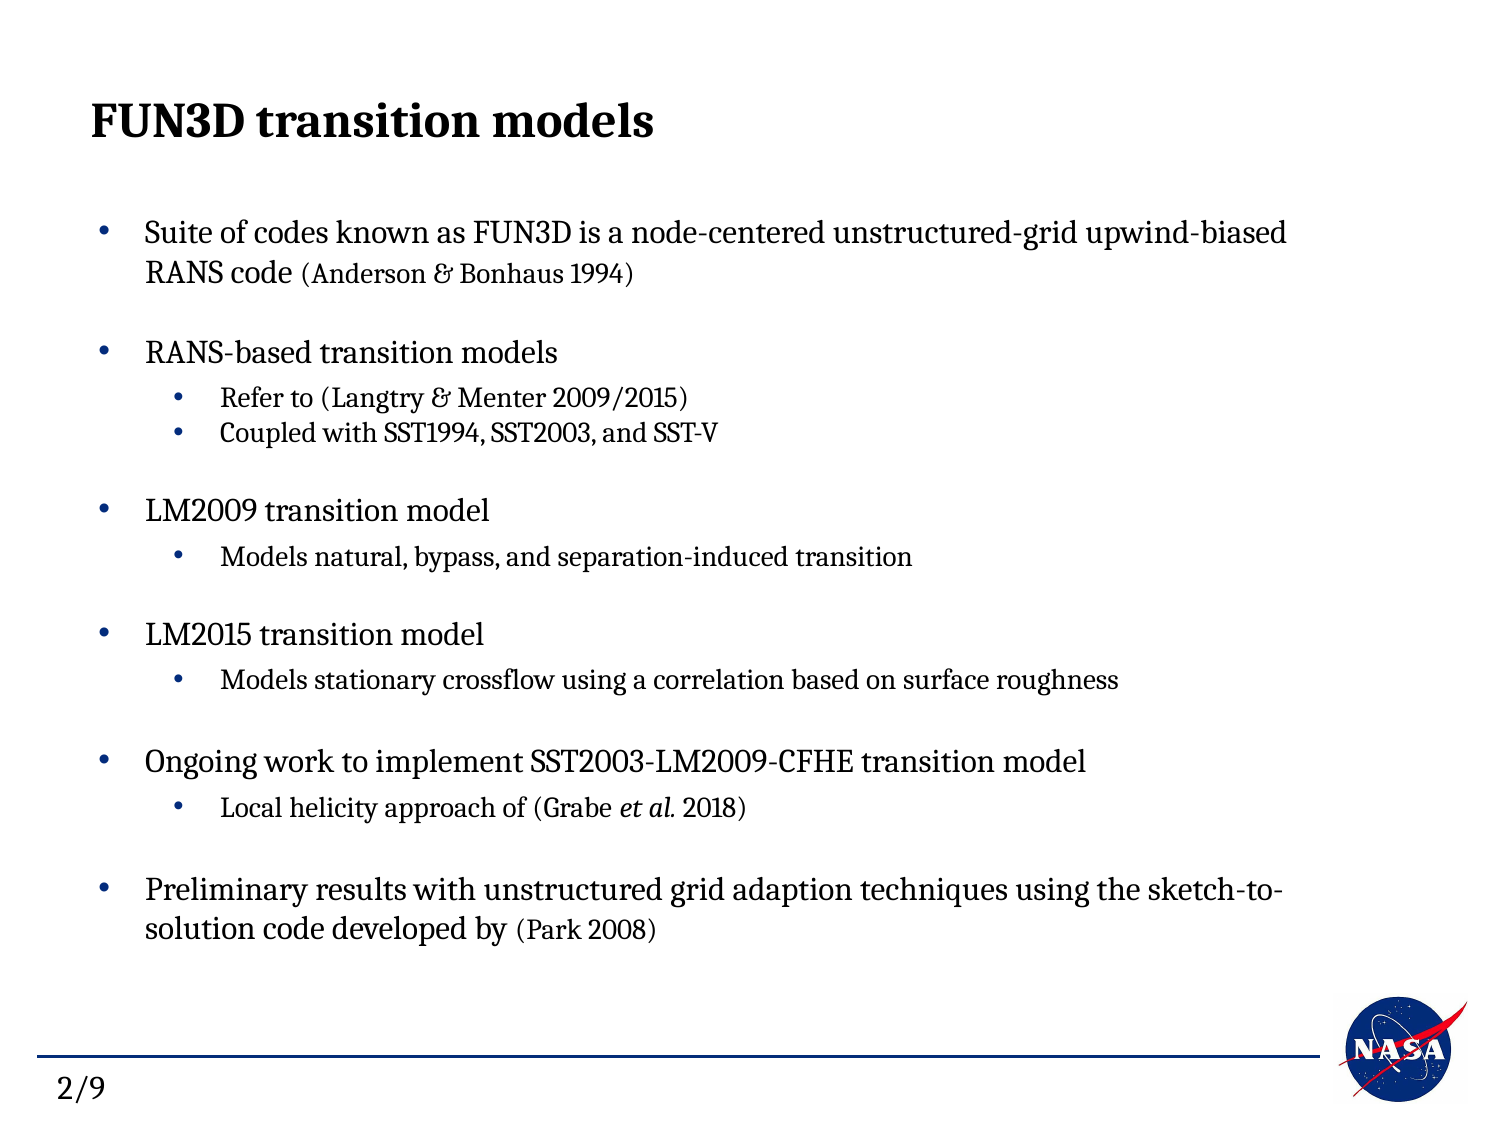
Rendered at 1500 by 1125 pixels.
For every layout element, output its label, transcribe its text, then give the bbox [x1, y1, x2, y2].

text_box 2/9 [42, 1058, 172, 1114]
picture [1333, 993, 1468, 1104]
text_box Suite of codes known as FUN3D is a node-centered unstructured-grid upwind-biased RANS code (Anderson & Bonhaus 1994) RANS-based transition models Refer to (Langtry & Menter 2009/2015) Coupled with SST1994, SST2003, and SST-V LM2009 transition model Models natural, bypass, and separation-induced transition LM2015 transition model Models stationary crossflow using a correlation based on surface roughness Ongoing work to implement SST2003-LM2009-CFHE transition model Local helicity approach of (Grabe et al. 2018) Preliminary results with unstructured grid adaption techniques using the sketch-to-solution code developed by (Park 2008) [83, 202, 1331, 1004]
text_box FUN3D transition models [75, 79, 755, 155]
